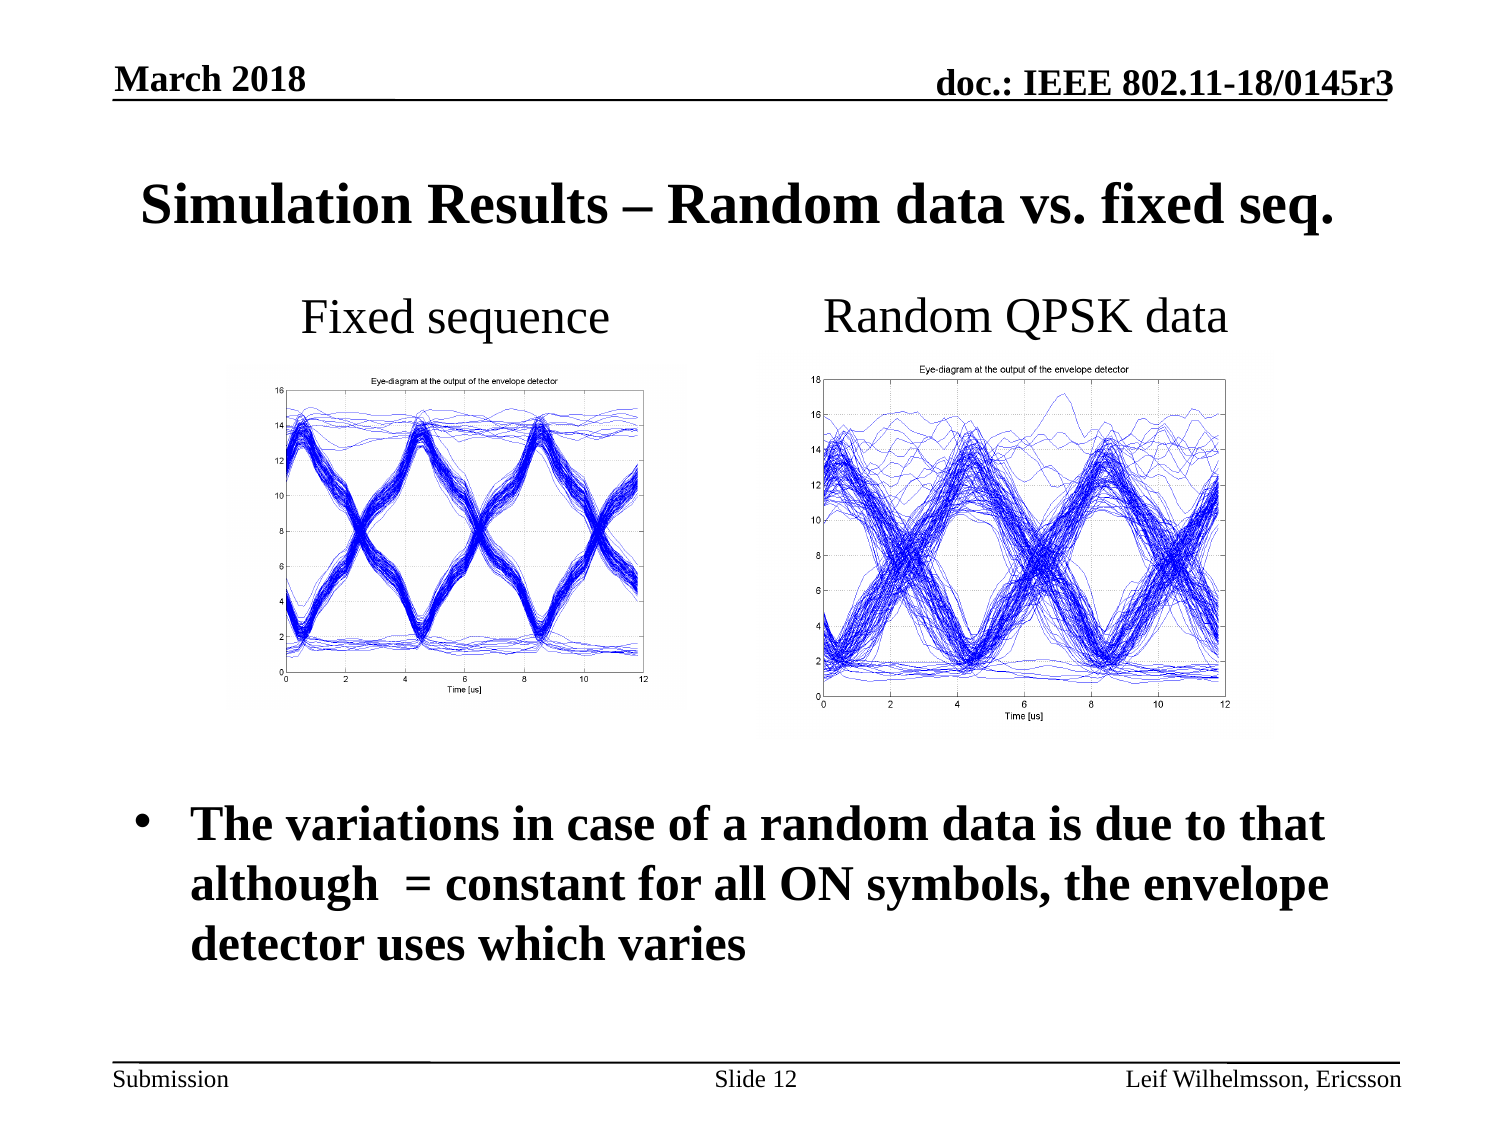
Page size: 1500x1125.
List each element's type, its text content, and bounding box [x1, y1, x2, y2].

picture [226, 364, 687, 710]
slide_number Slide 12 [712, 1061, 800, 1123]
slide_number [114, 54, 423, 100]
picture [755, 350, 1274, 739]
footer Leif Wilhelmsson, Ericsson [879, 1061, 1403, 1093]
text_box Fixed sequence [285, 276, 626, 351]
text_box Random QPSK data [808, 274, 1244, 349]
title Simulation Results – Random data vs. fixed seq. [52, 112, 1424, 288]
